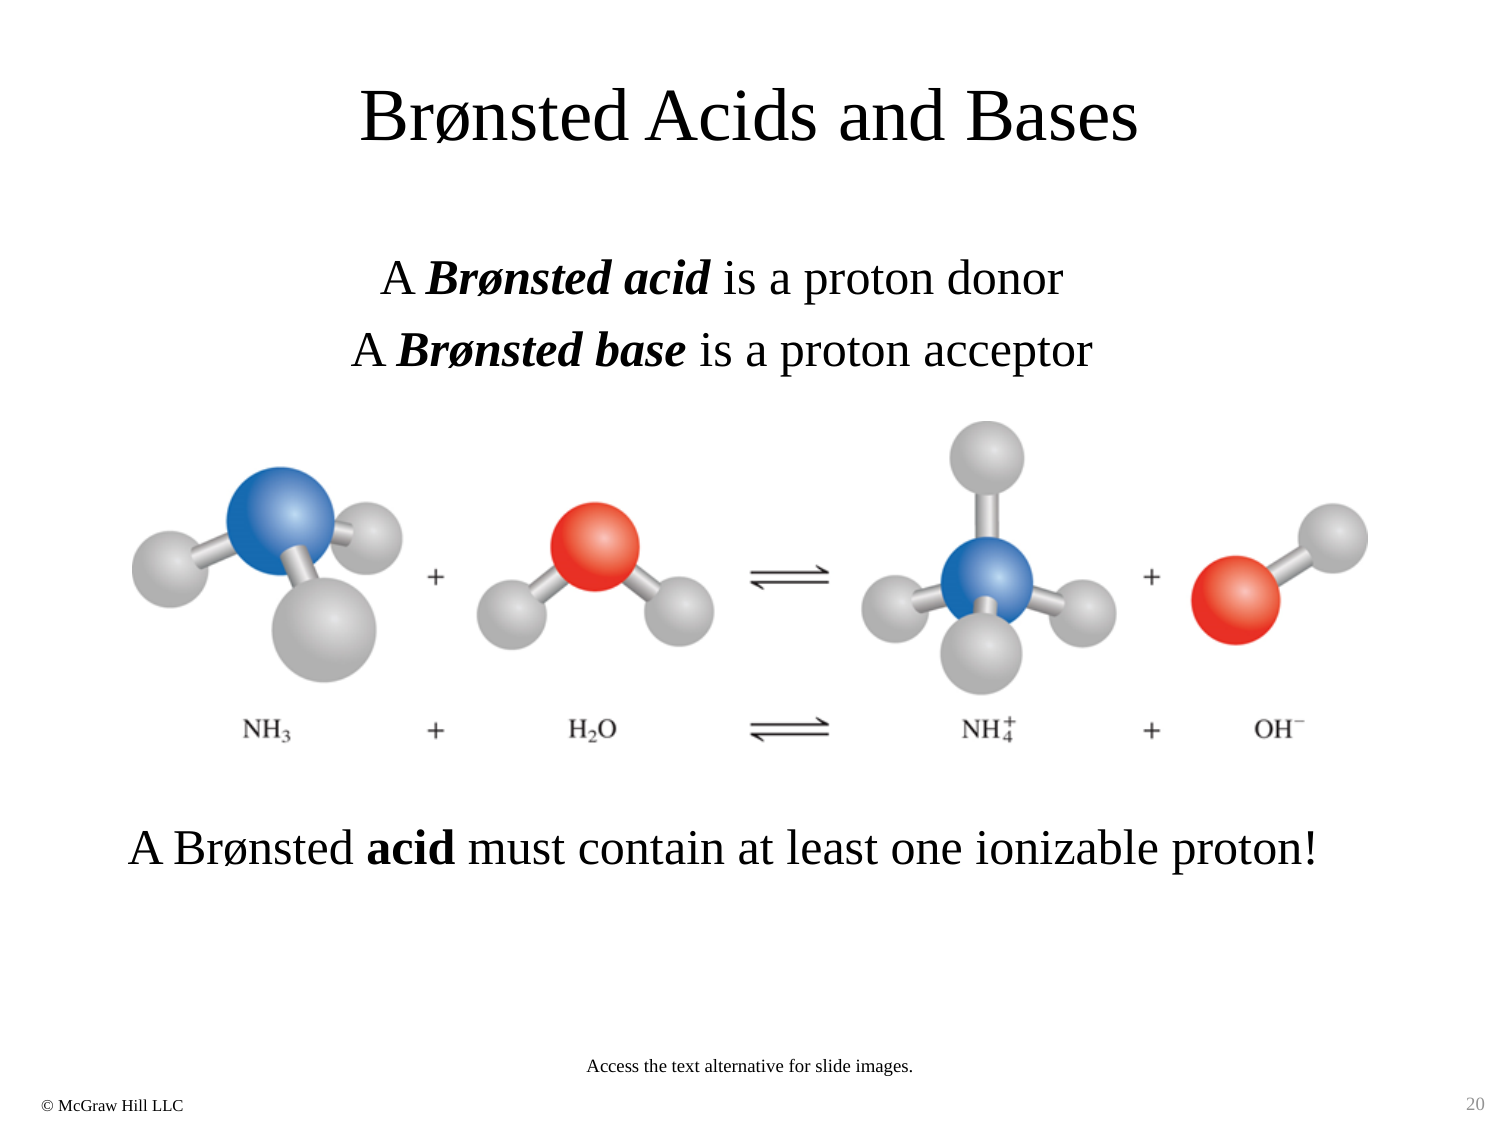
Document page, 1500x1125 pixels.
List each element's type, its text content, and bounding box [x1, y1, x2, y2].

list A Brønsted acid must contain at least one ionizable proton! [112, 806, 1368, 970]
list Access the text alternative for slide images. [562, 1049, 938, 1081]
list A Brønsted acid is a proton donor A Brønsted base is a proton acceptor [75, 236, 1369, 421]
picture [132, 421, 1368, 750]
slide_number 20 [1427, 1087, 1500, 1120]
title Brønsted Acids and Bases [73, 16, 1427, 205]
